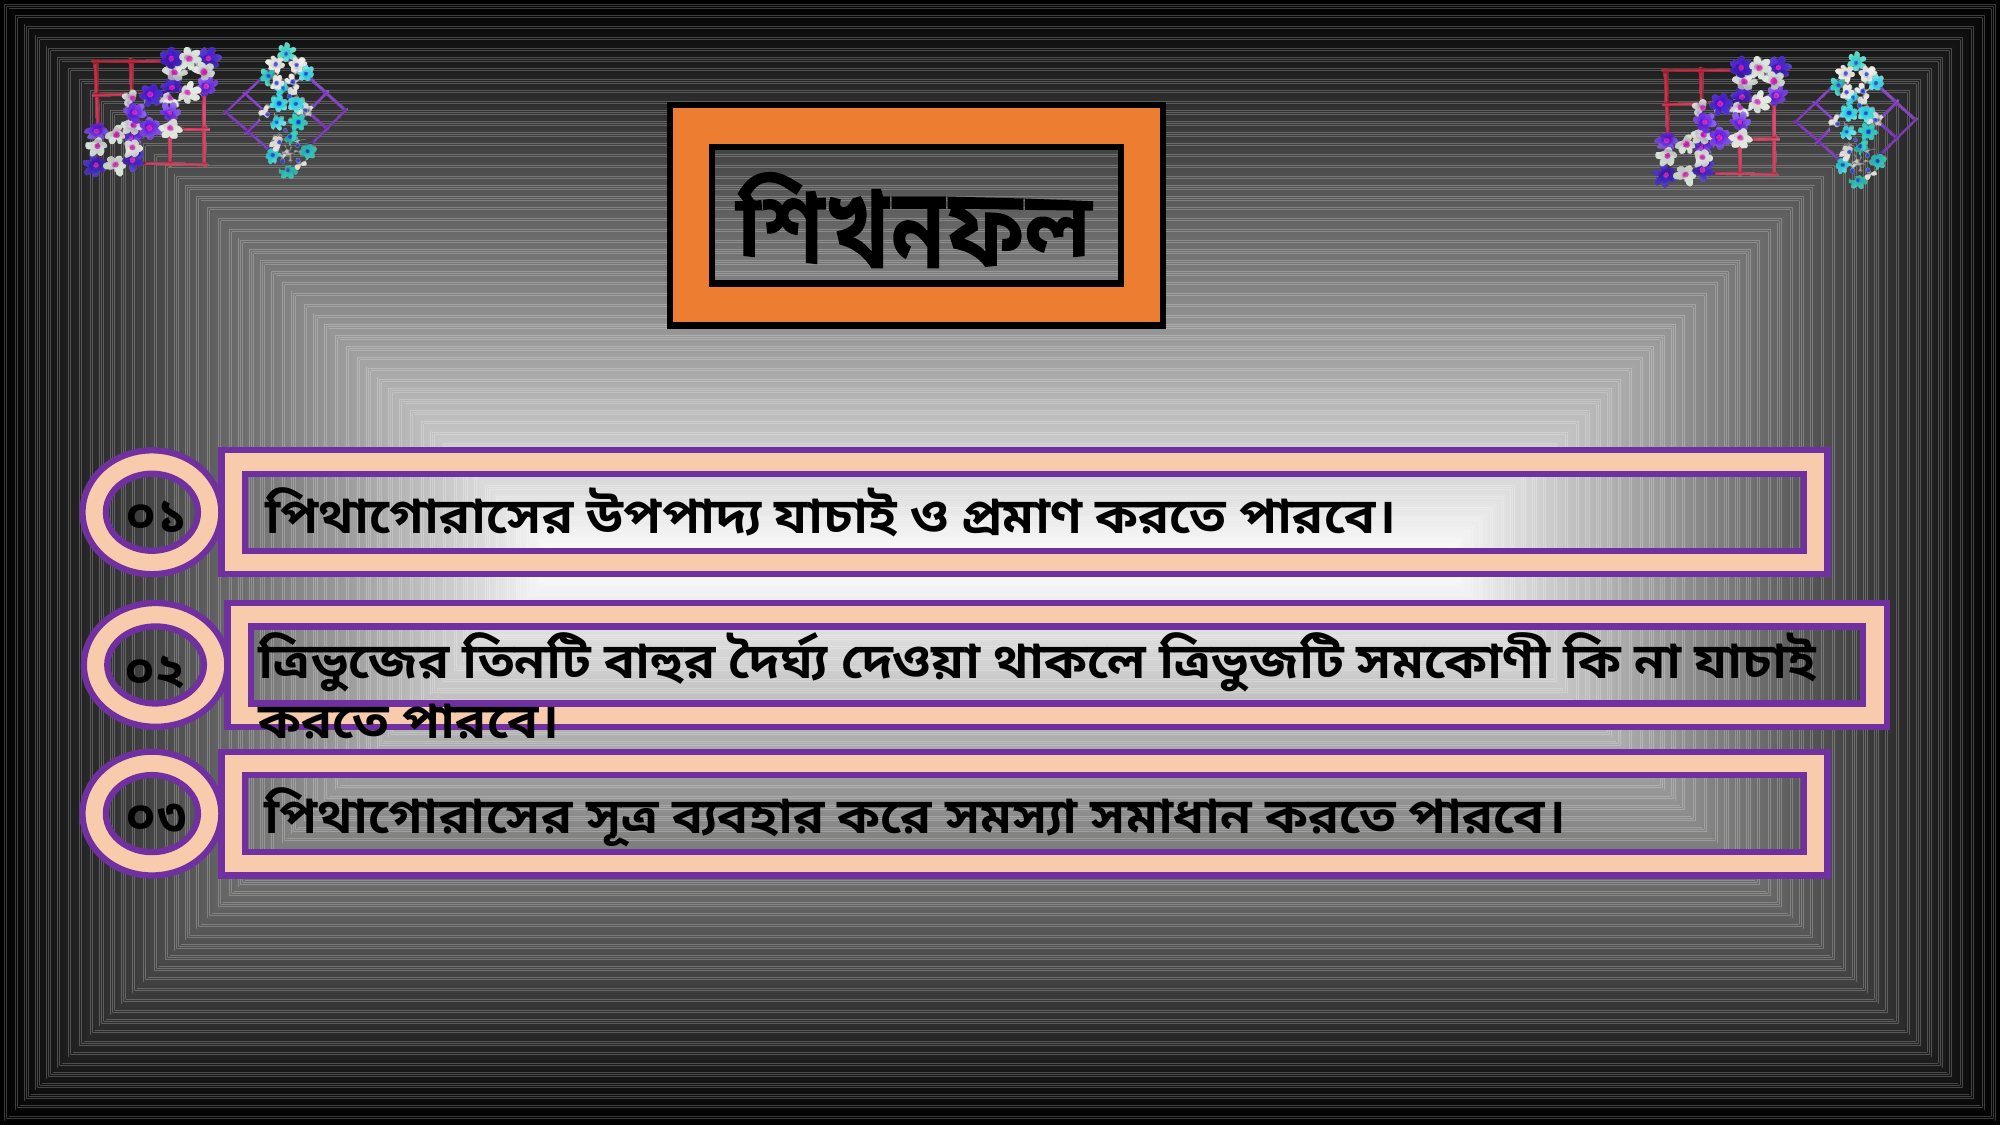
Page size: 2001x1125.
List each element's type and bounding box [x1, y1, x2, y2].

text_box [83, 603, 1887, 727]
picture [82, 40, 348, 182]
text_box [82, 751, 1828, 876]
picture [1652, 49, 1918, 192]
text_box [82, 450, 1828, 575]
text_box [670, 105, 1163, 326]
